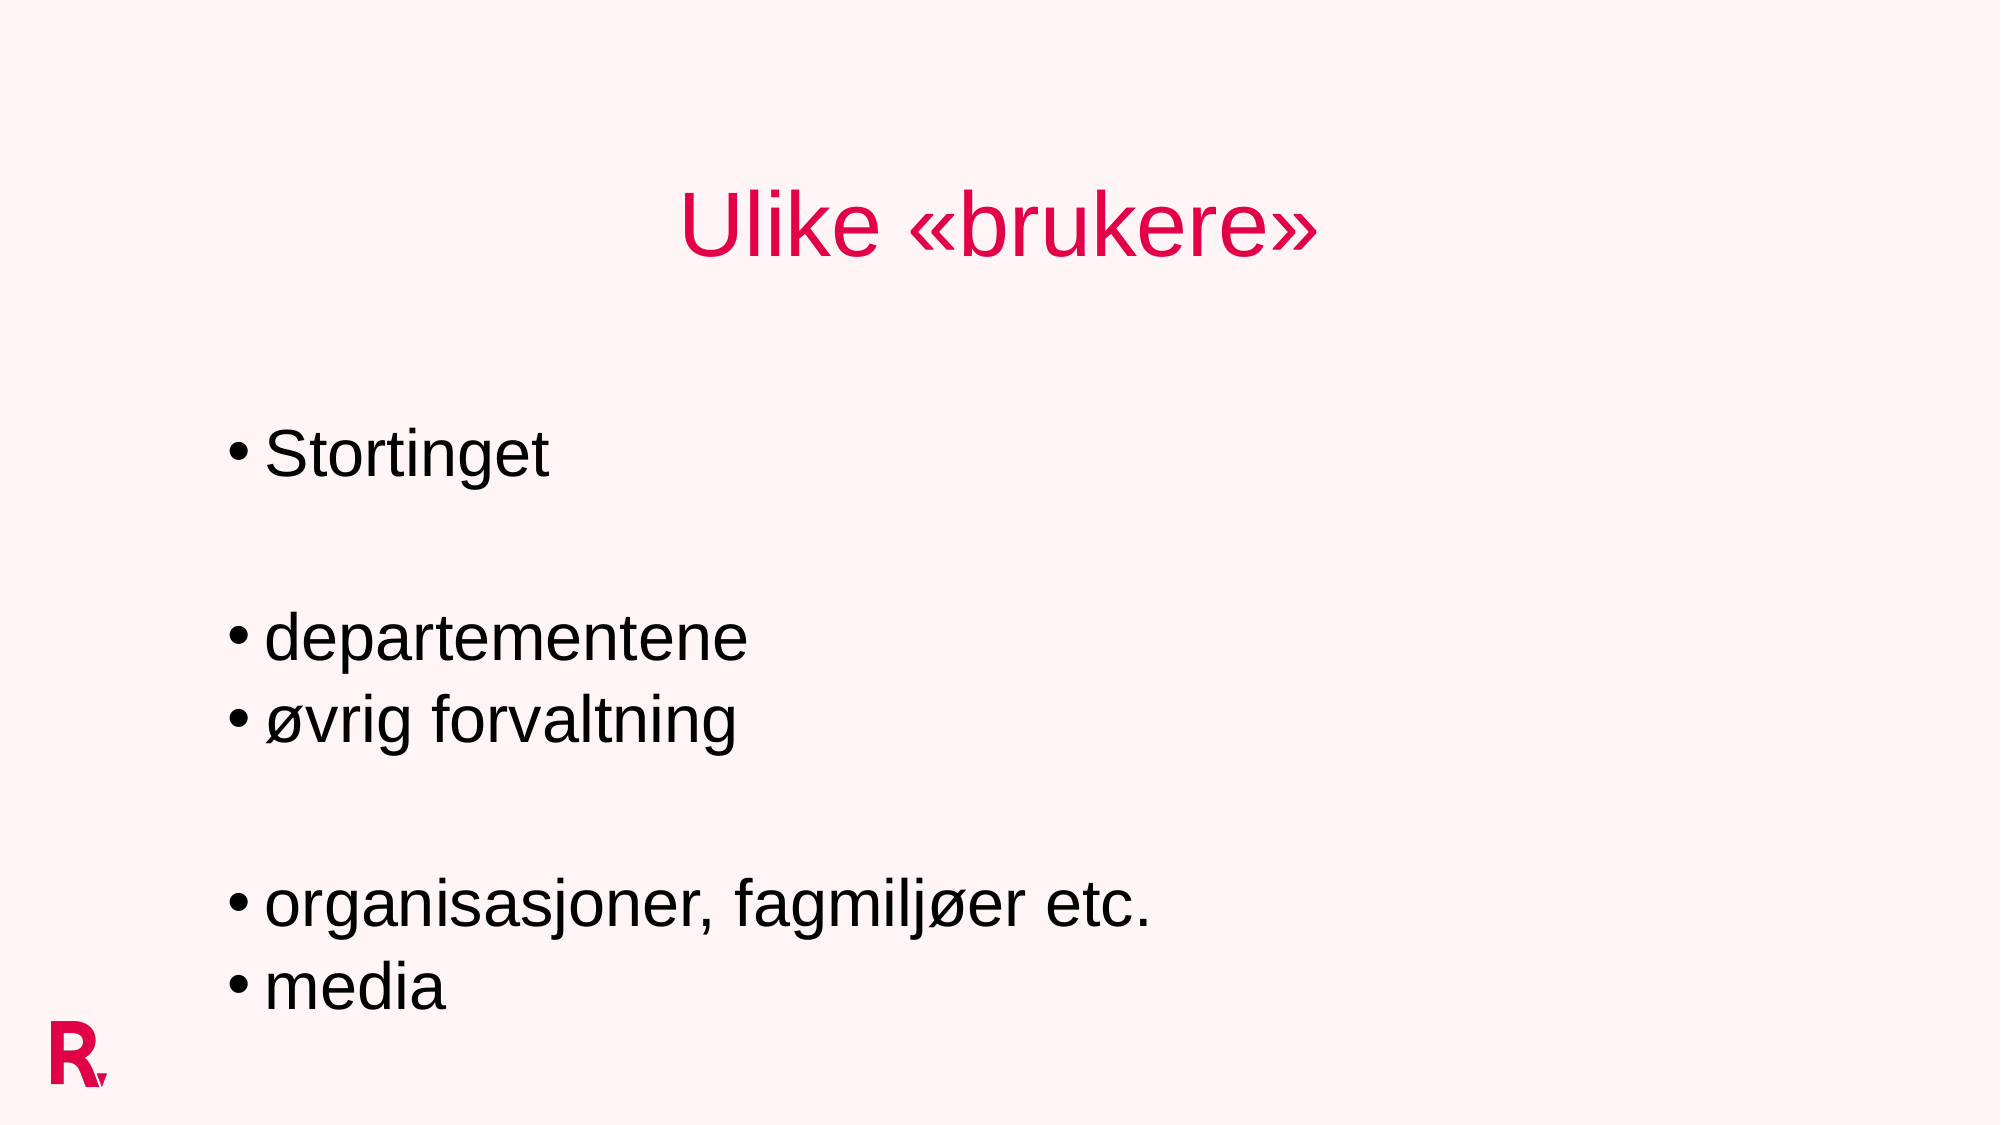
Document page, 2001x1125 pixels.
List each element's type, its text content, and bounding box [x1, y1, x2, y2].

picture [51, 1021, 107, 1087]
title Ulike «brukere» [137, 170, 1863, 388]
list Stortinget departementene øvrig forvaltning organisasjoner, fagmiljøer etc. media [137, 411, 1863, 1046]
